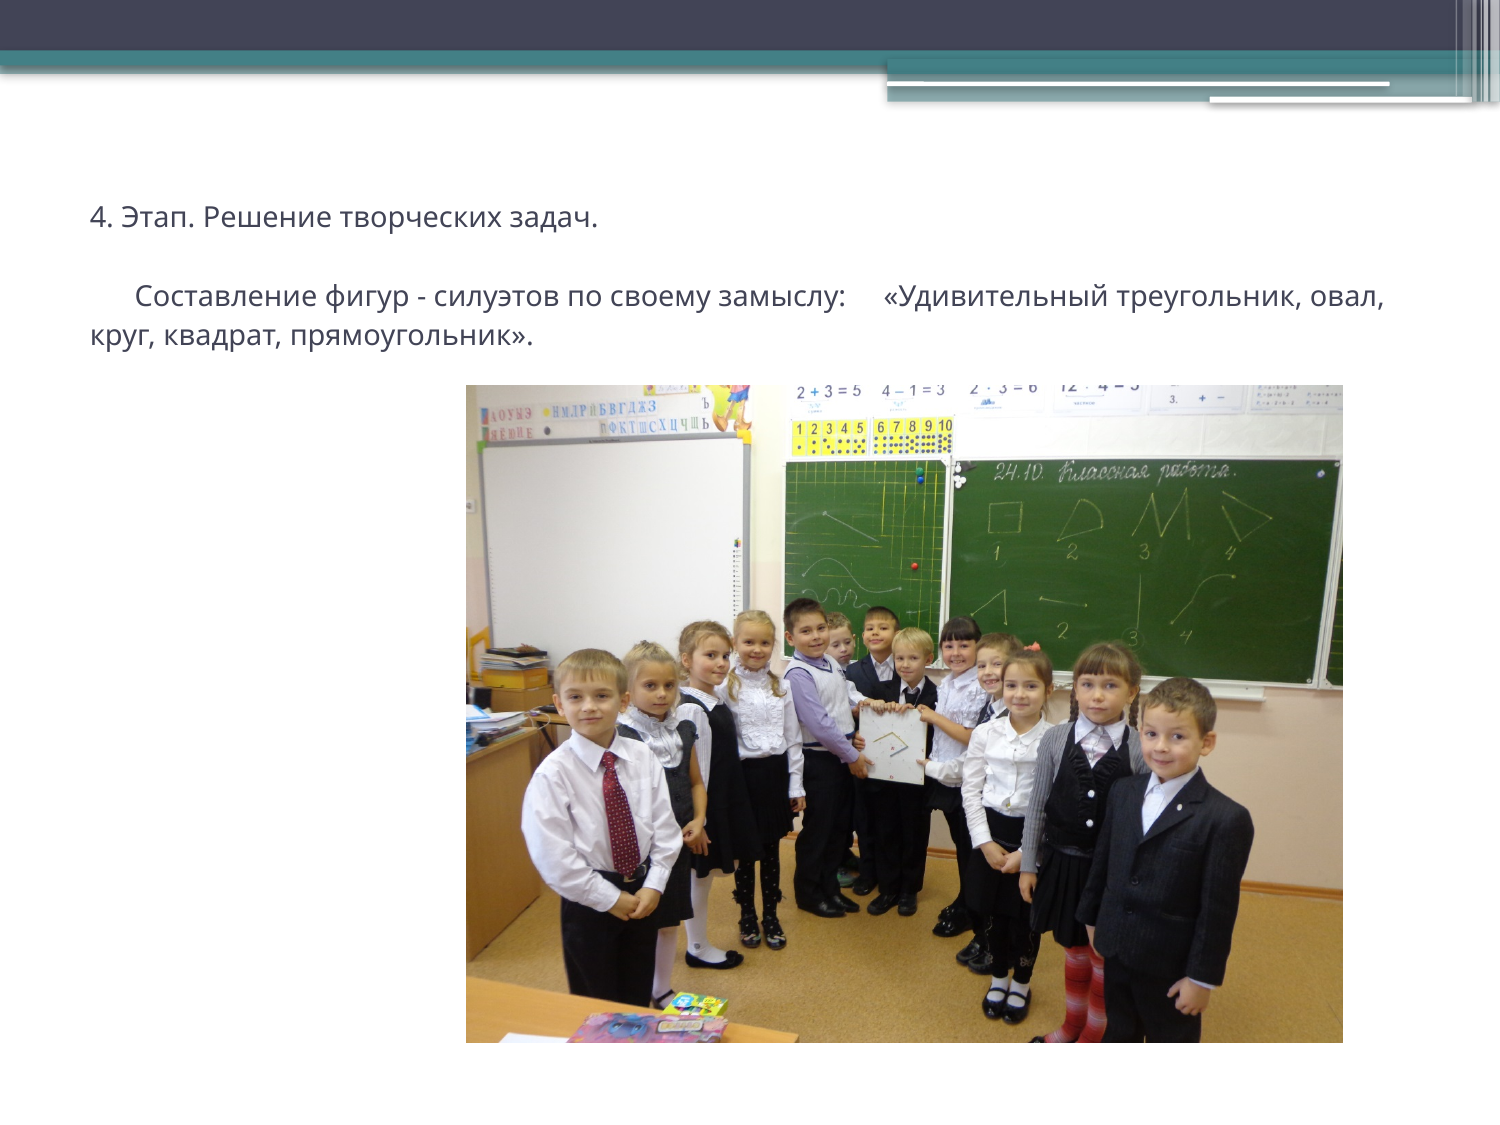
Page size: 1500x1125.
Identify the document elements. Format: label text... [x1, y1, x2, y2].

picture [466, 385, 1343, 1043]
title 4. Этап. Решение творческих задач. Составление фигур - силуэтов по своему замыслу: «Удивительный треугольник, овал, круг, квадрат, прямоугольник». [75, 187, 1425, 363]
